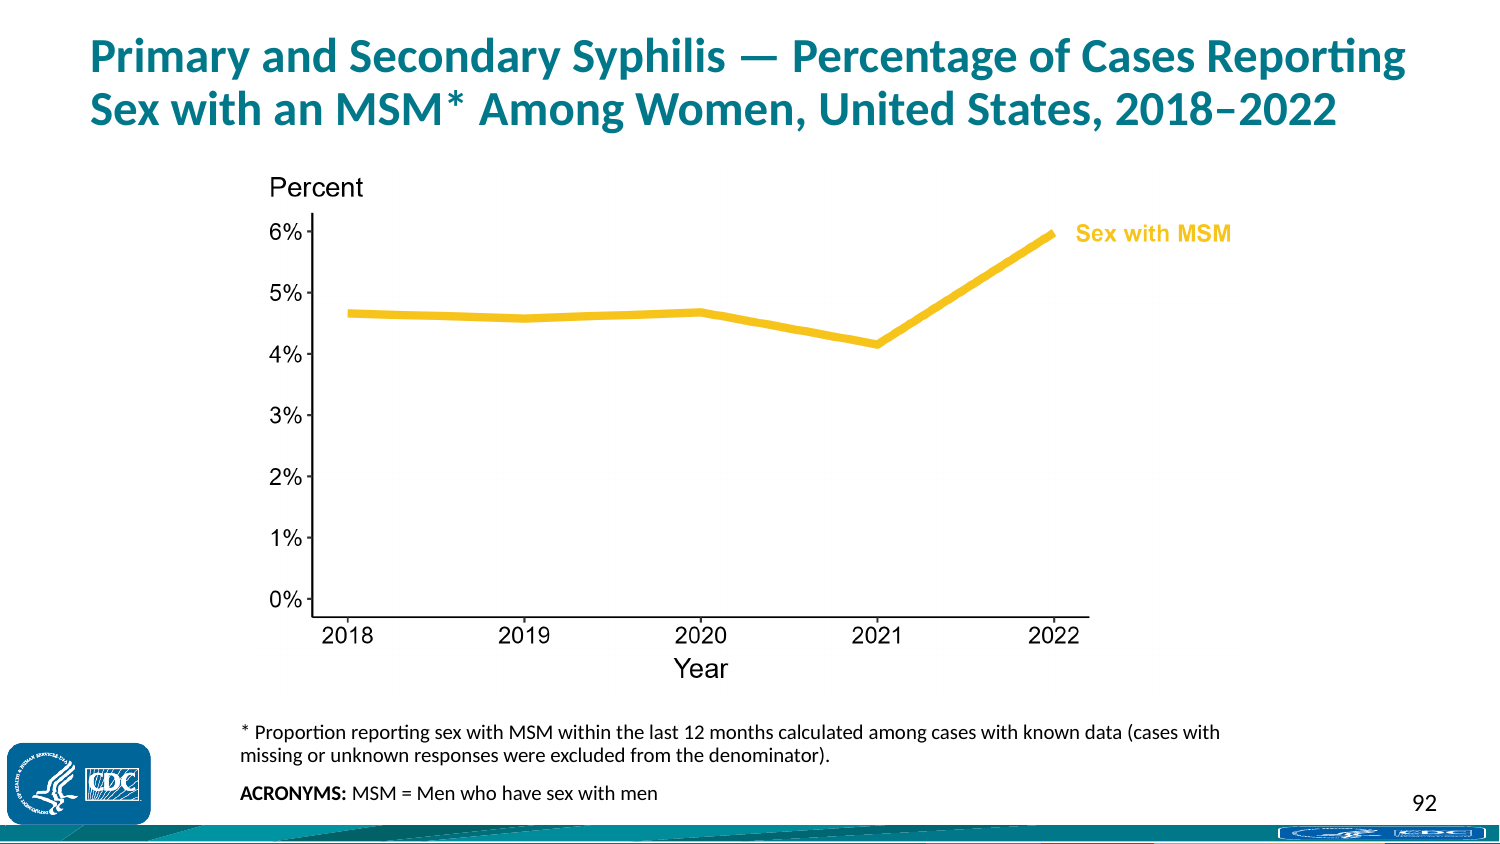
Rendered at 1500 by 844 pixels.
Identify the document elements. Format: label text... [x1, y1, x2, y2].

list * Proportion reporting sex with MSM within the last 12 months calculated among cases with known data (cases with missing or unknown responses were excluded from the denominator). ACRONYMS: MSM = Men who have sex with men [225, 714, 1275, 820]
picture [5, 741, 152, 826]
title Primary and Secondary Syphilis — Percentage of Cases Reporting Sex with an MSM* Among Women, United States, 2018–2022 [75, 19, 1425, 144]
picture [258, 166, 1242, 694]
